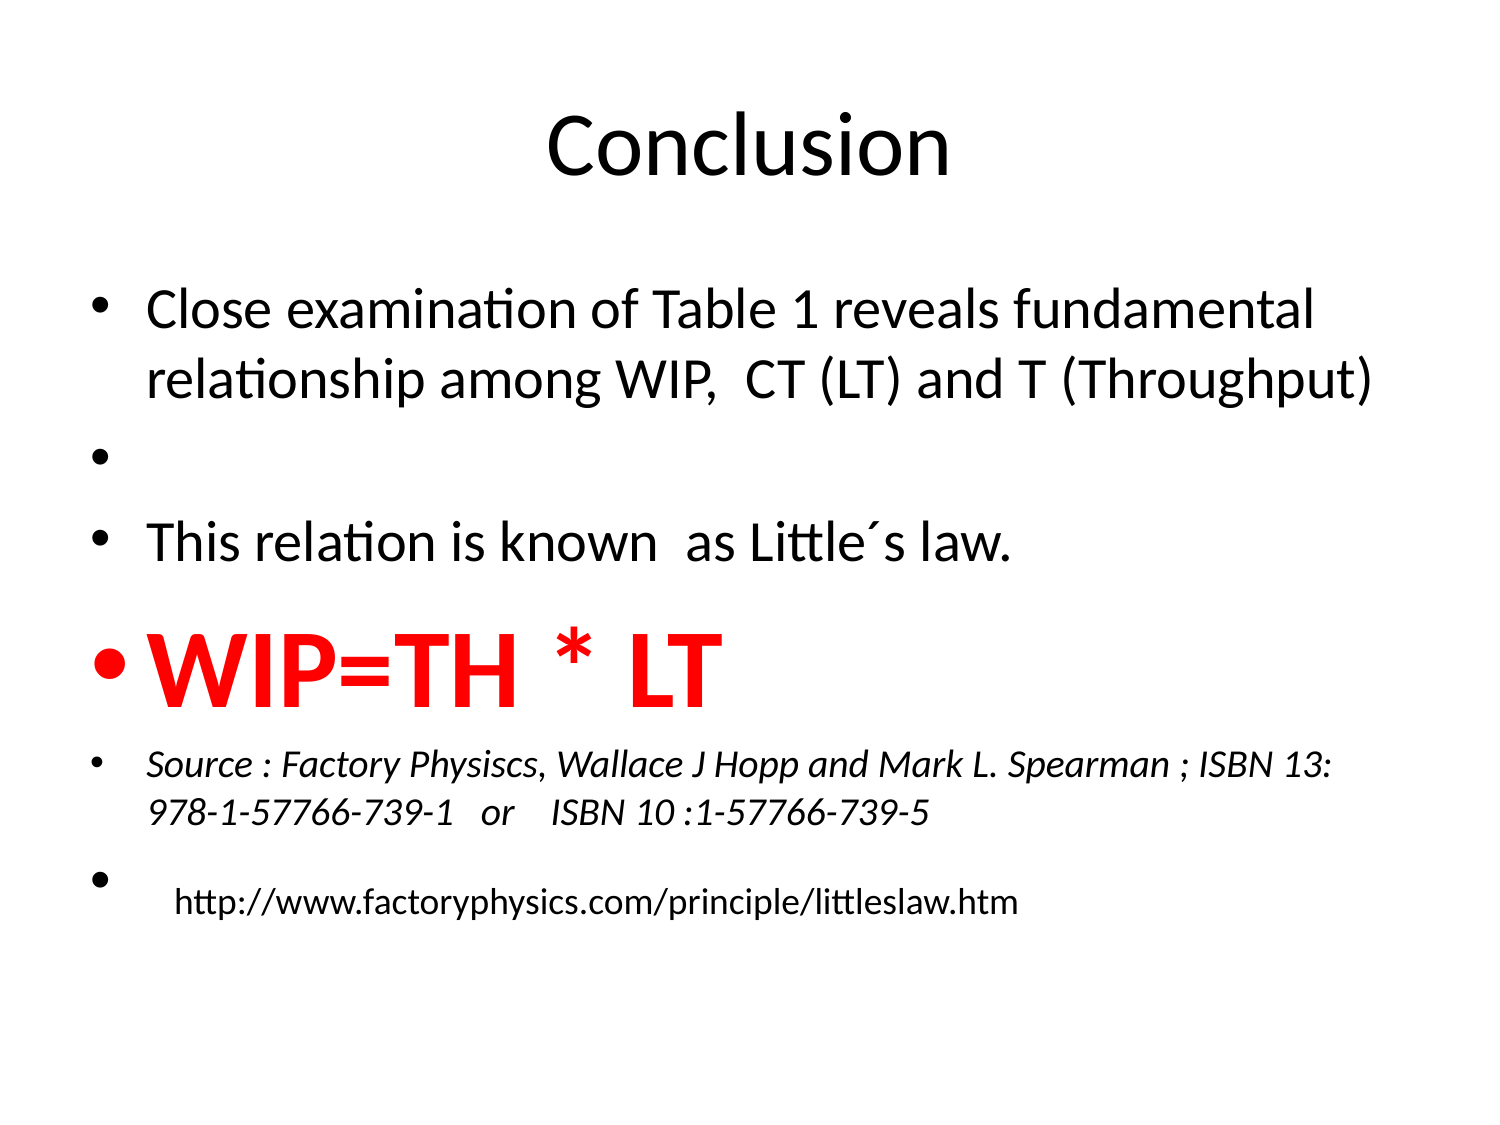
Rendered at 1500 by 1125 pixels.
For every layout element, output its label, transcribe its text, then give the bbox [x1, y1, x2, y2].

text_box http://www.factoryphysics.com/principle/littleslaw.htm [159, 869, 1223, 930]
list Close examination of Table 1 reveals fundamental relationship among WIP, CT (LT) and T (Throughput) This relation is known as Little´s law. WIP=TH * LT Source : Factory Physiscs, Wallace J Hopp and Mark L. Spearman ; ISBN 13: 978-1-57766-739-1 or ISBN 10 :1-57766-739-5 [75, 262, 1425, 1005]
title Conclusion [75, 45, 1425, 233]
